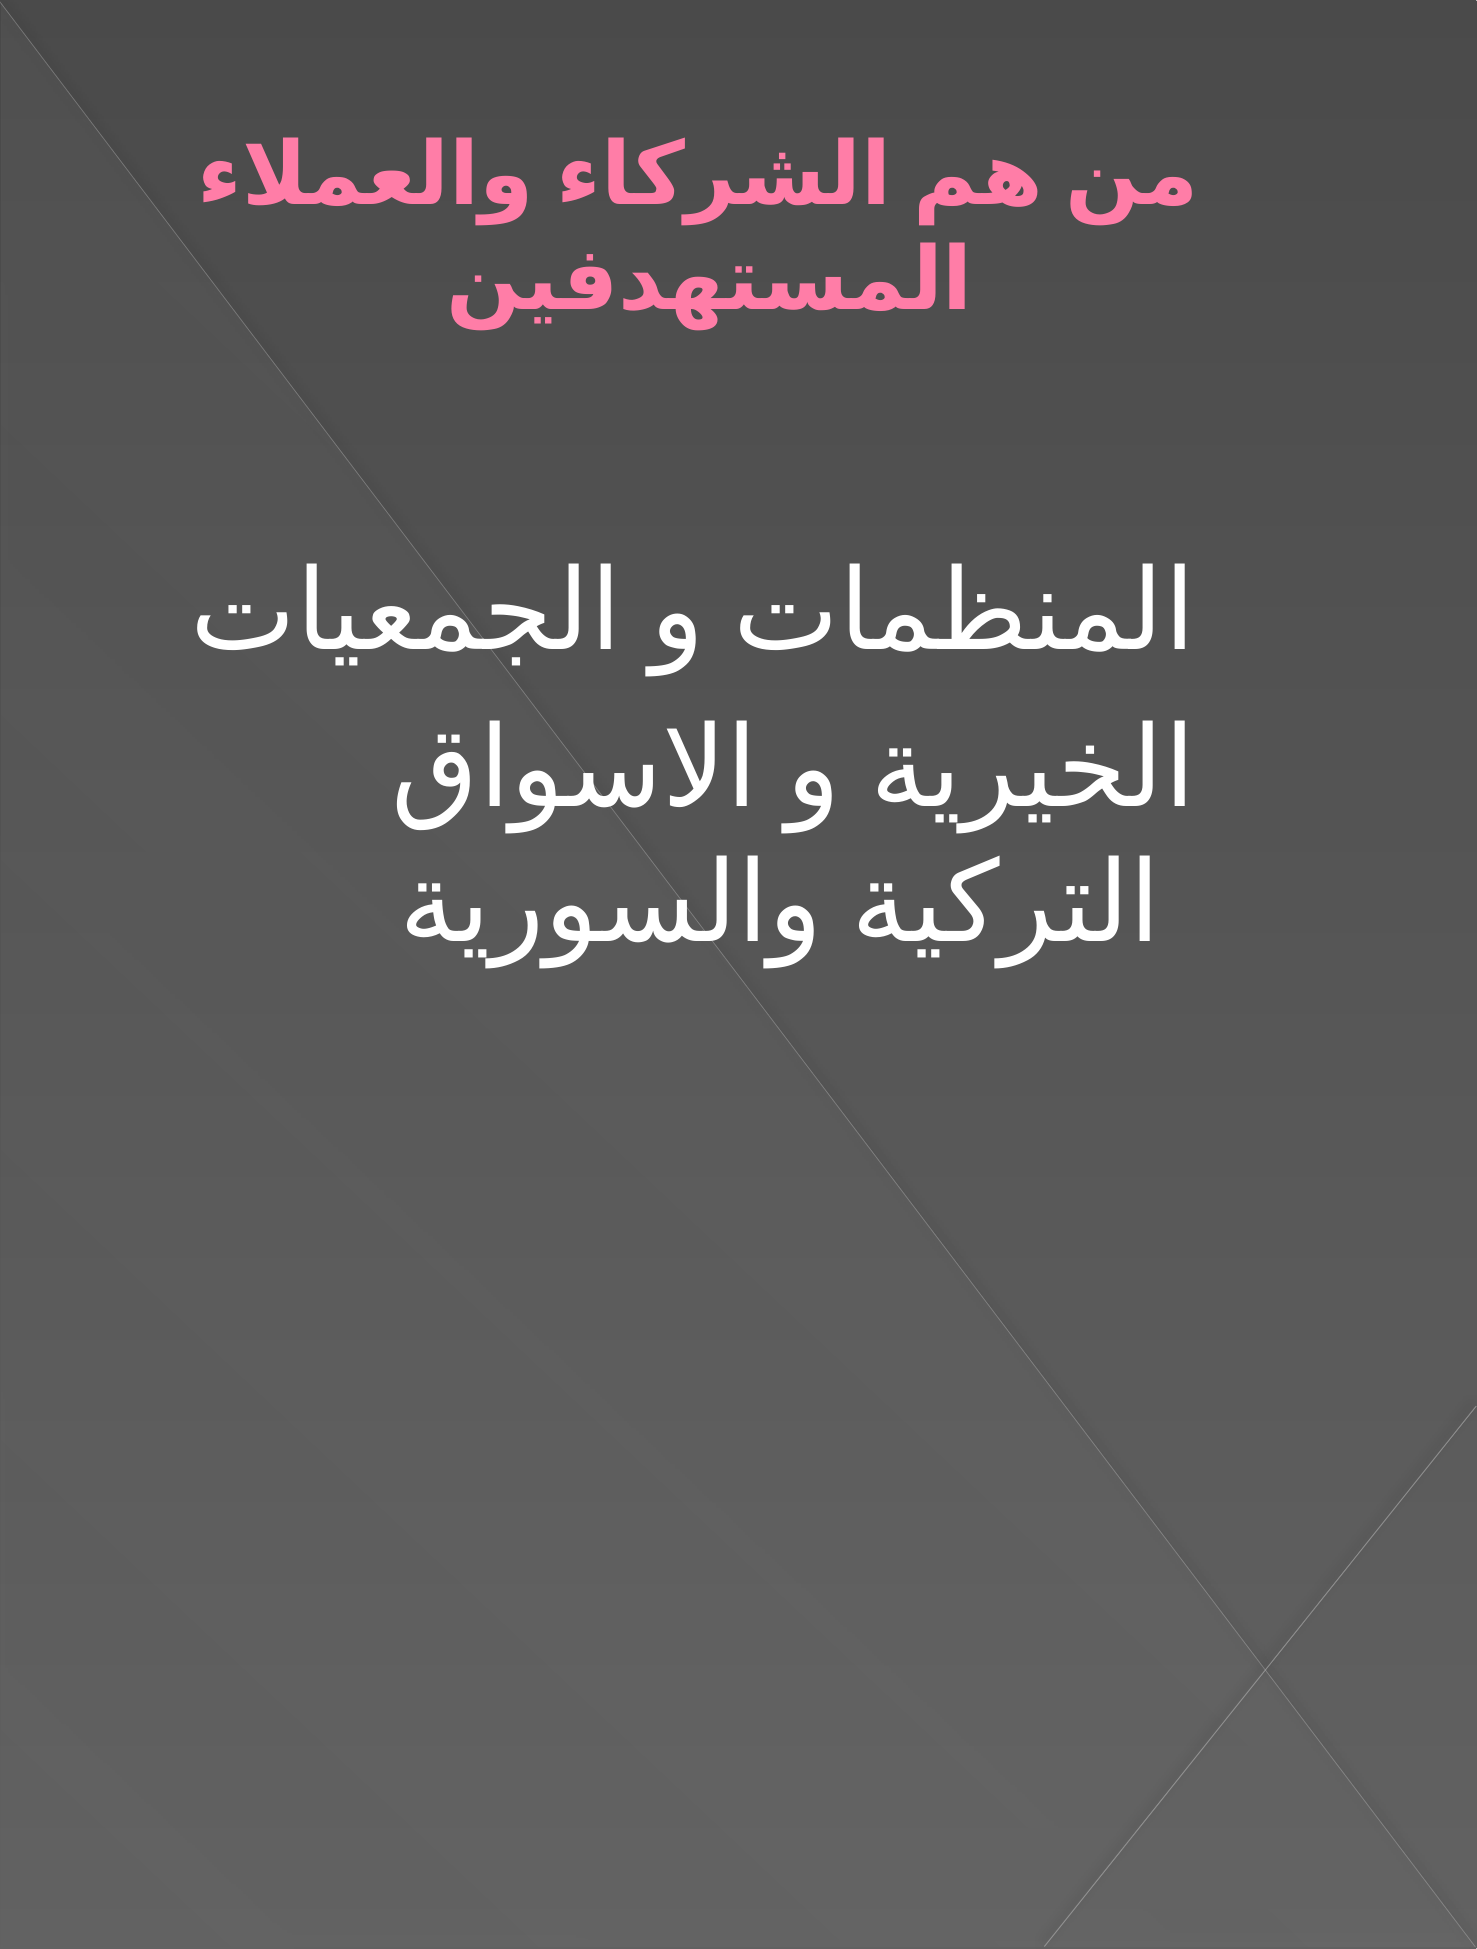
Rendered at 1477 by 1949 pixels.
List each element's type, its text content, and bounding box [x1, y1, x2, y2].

list المنظمات و الجمعيات الخيرية و الاسواق التركية والسورية [73, 529, 1477, 1835]
title من هم الشركاء والعملاء المستهدفين [73, 76, 1403, 474]
